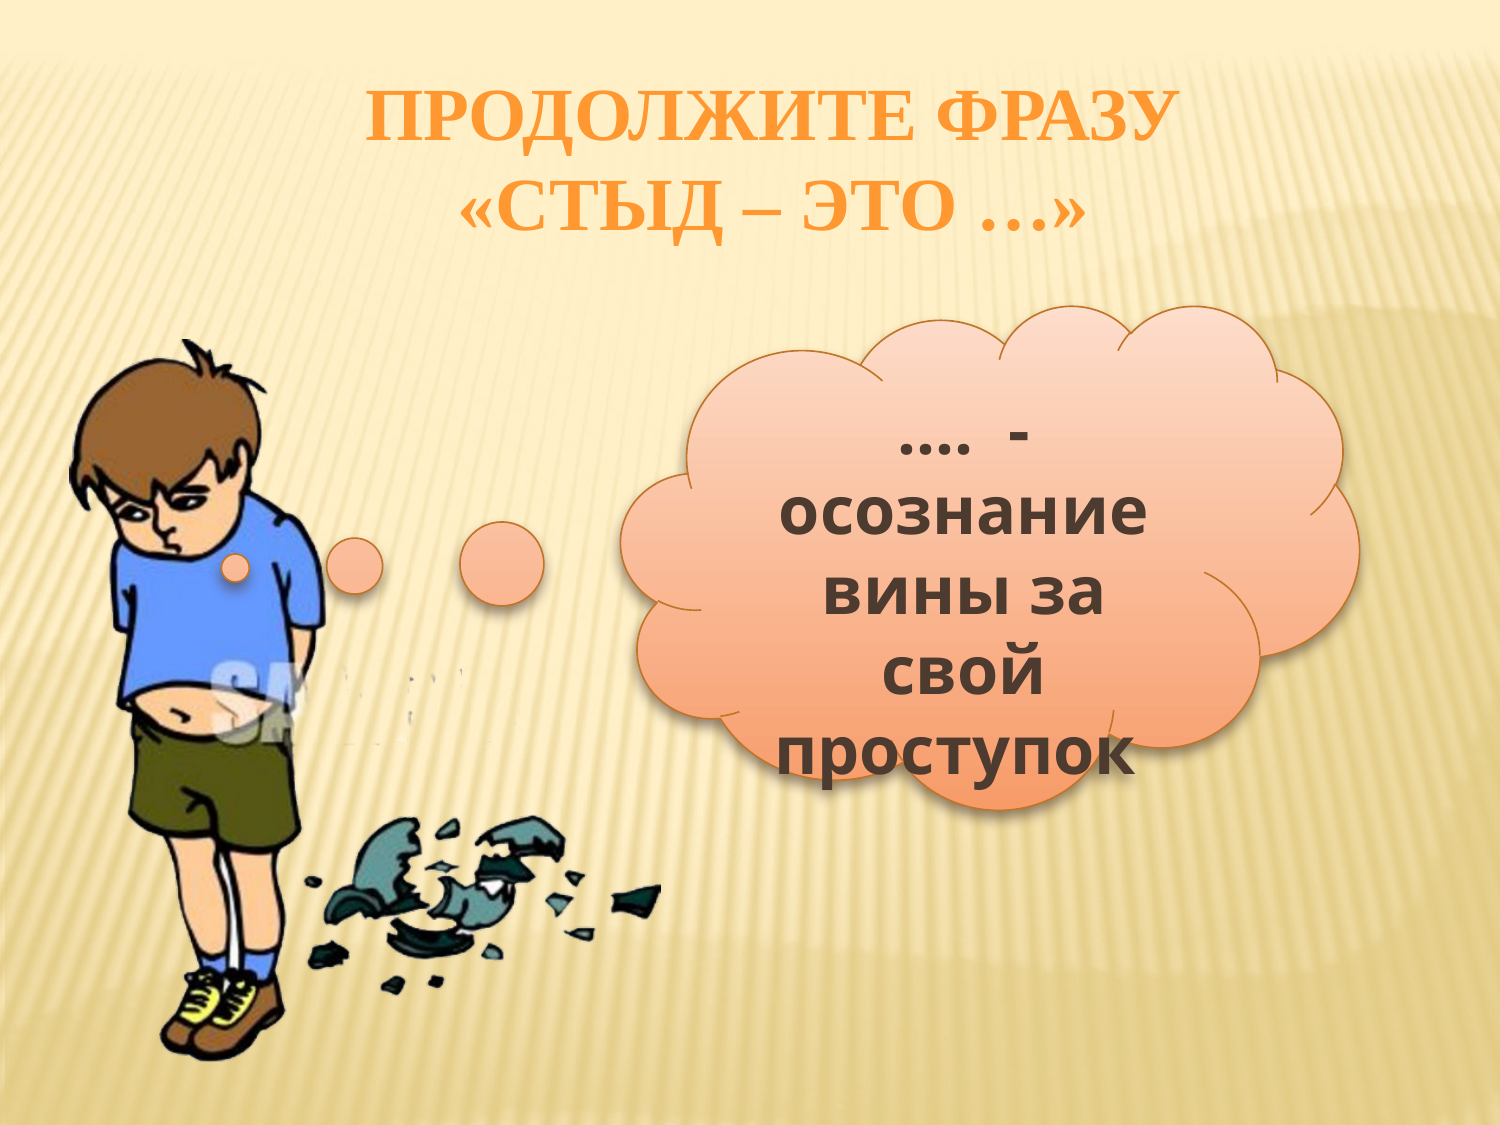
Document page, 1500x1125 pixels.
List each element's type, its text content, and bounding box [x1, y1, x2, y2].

text_box ПРОДОЛЖИТЕ ФРАЗУ «СТЫД – ЭТО …» [246, 58, 1301, 254]
picture [69, 339, 661, 1070]
text_box …. - осознание вины за свой проступок [670, 305, 1361, 812]
